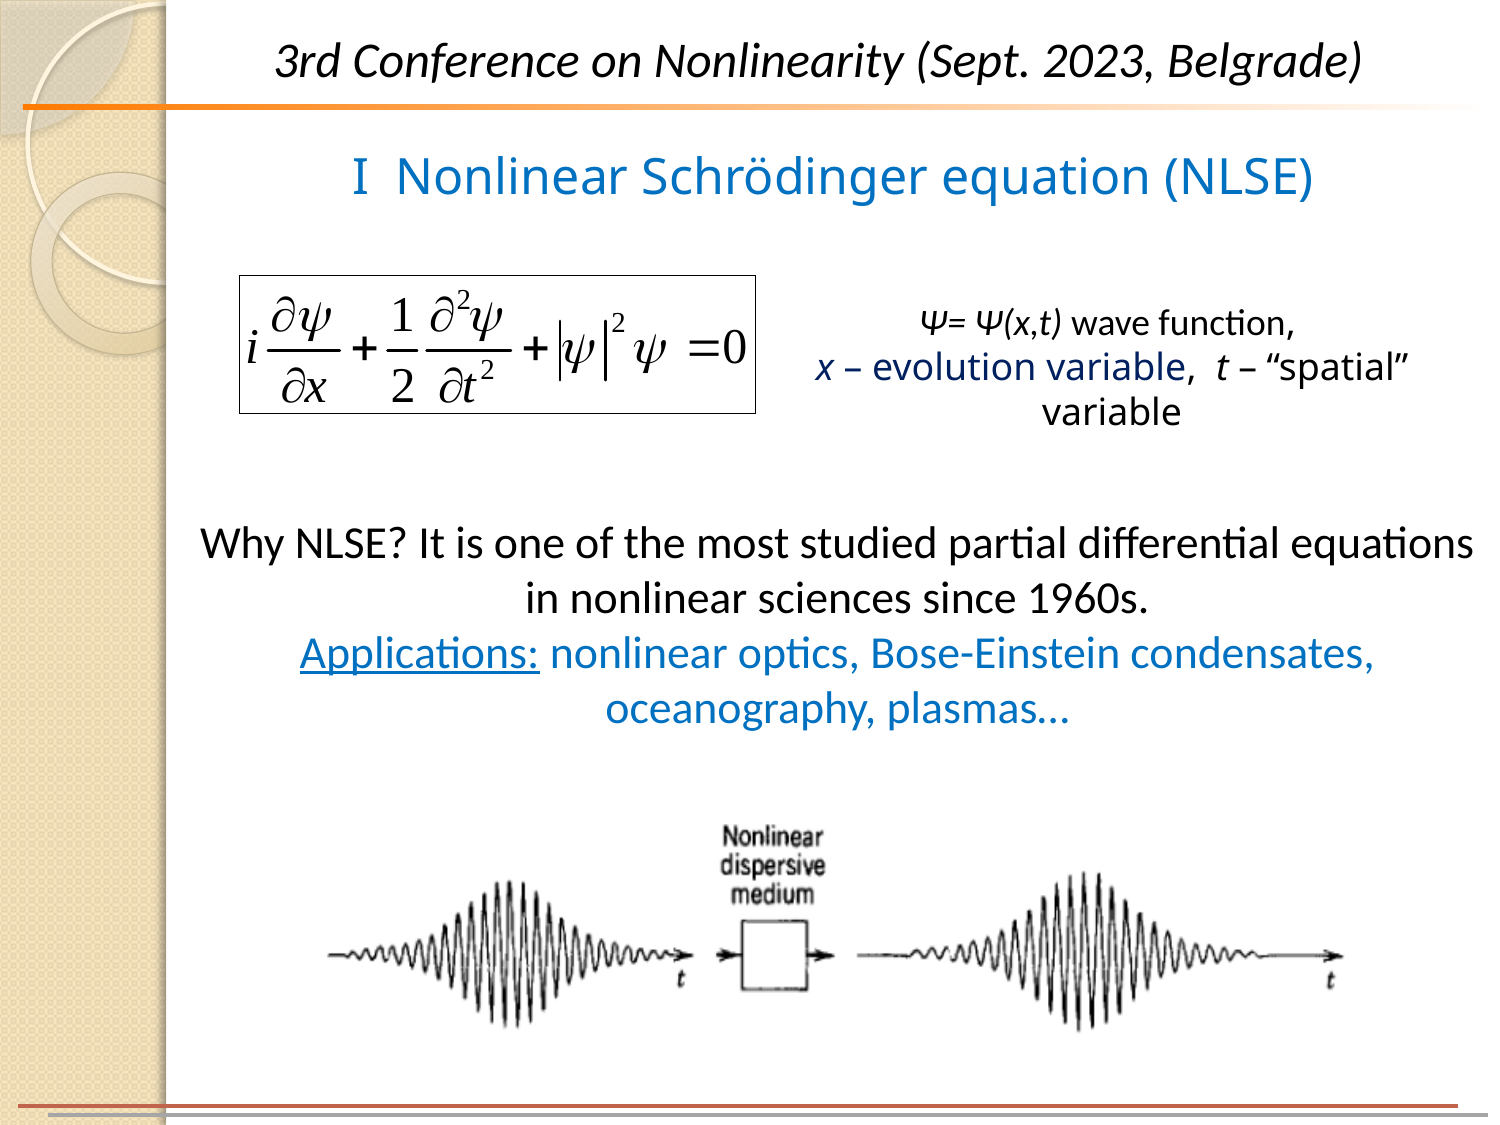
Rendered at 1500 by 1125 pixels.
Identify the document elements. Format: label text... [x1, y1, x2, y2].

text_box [239, 275, 757, 414]
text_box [270, 812, 1359, 1038]
text_box [21, 103, 1488, 111]
text_box Ψ= Ψ(x,t) wave function, x – evolution variable, t – “spatial” variable [772, 290, 1452, 441]
text_box Why NLSE? It is one of the most studied partial differential equations in nonlinear sciences since 1960s. Applications: nonlinear optics, Bose-Einstein condensates, oceanography, plasmas… [174, 505, 1500, 740]
text_box 3rd Conference on Nonlinearity (Sept. 2023, Belgrade) [174, 20, 1463, 96]
text_box I Nonlinear Schrödinger equation (NLSE) [167, 137, 1500, 225]
